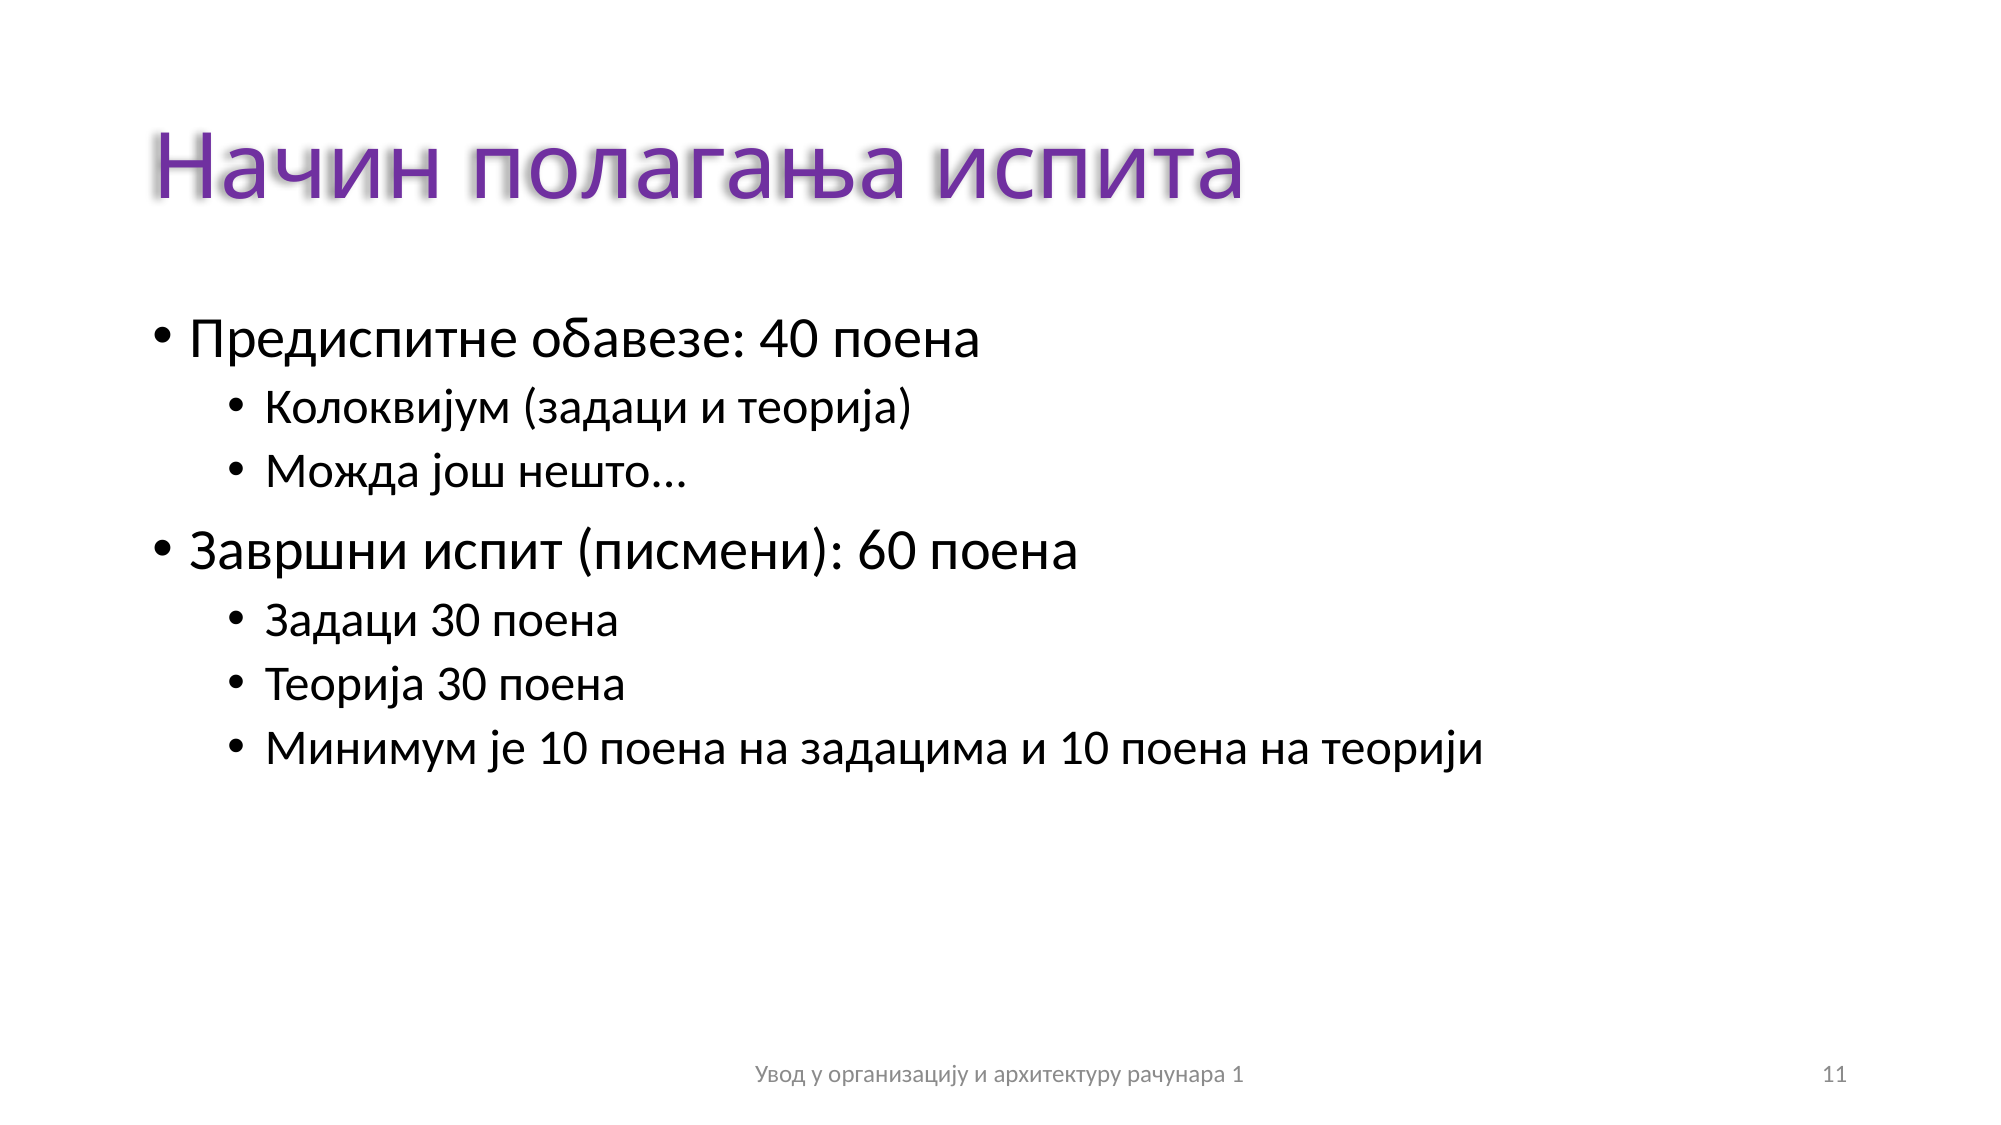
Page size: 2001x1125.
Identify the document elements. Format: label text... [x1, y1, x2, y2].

slide_number 11 [1412, 1042, 1863, 1103]
list Предиспитне обавезе: 40 поена Колоквијум (задаци и теорија) Можда још нешто... Завршни испит (писмени): 60 поена Задаци 30 поена Теорија 30 поена Минимум је 10 поена на задацима и 10 поена на теорији [137, 299, 1863, 1014]
title Начин полагања испита [137, 59, 1863, 278]
footer Увод у организацију и архитектуру рачунара 1 [662, 1042, 1338, 1103]
